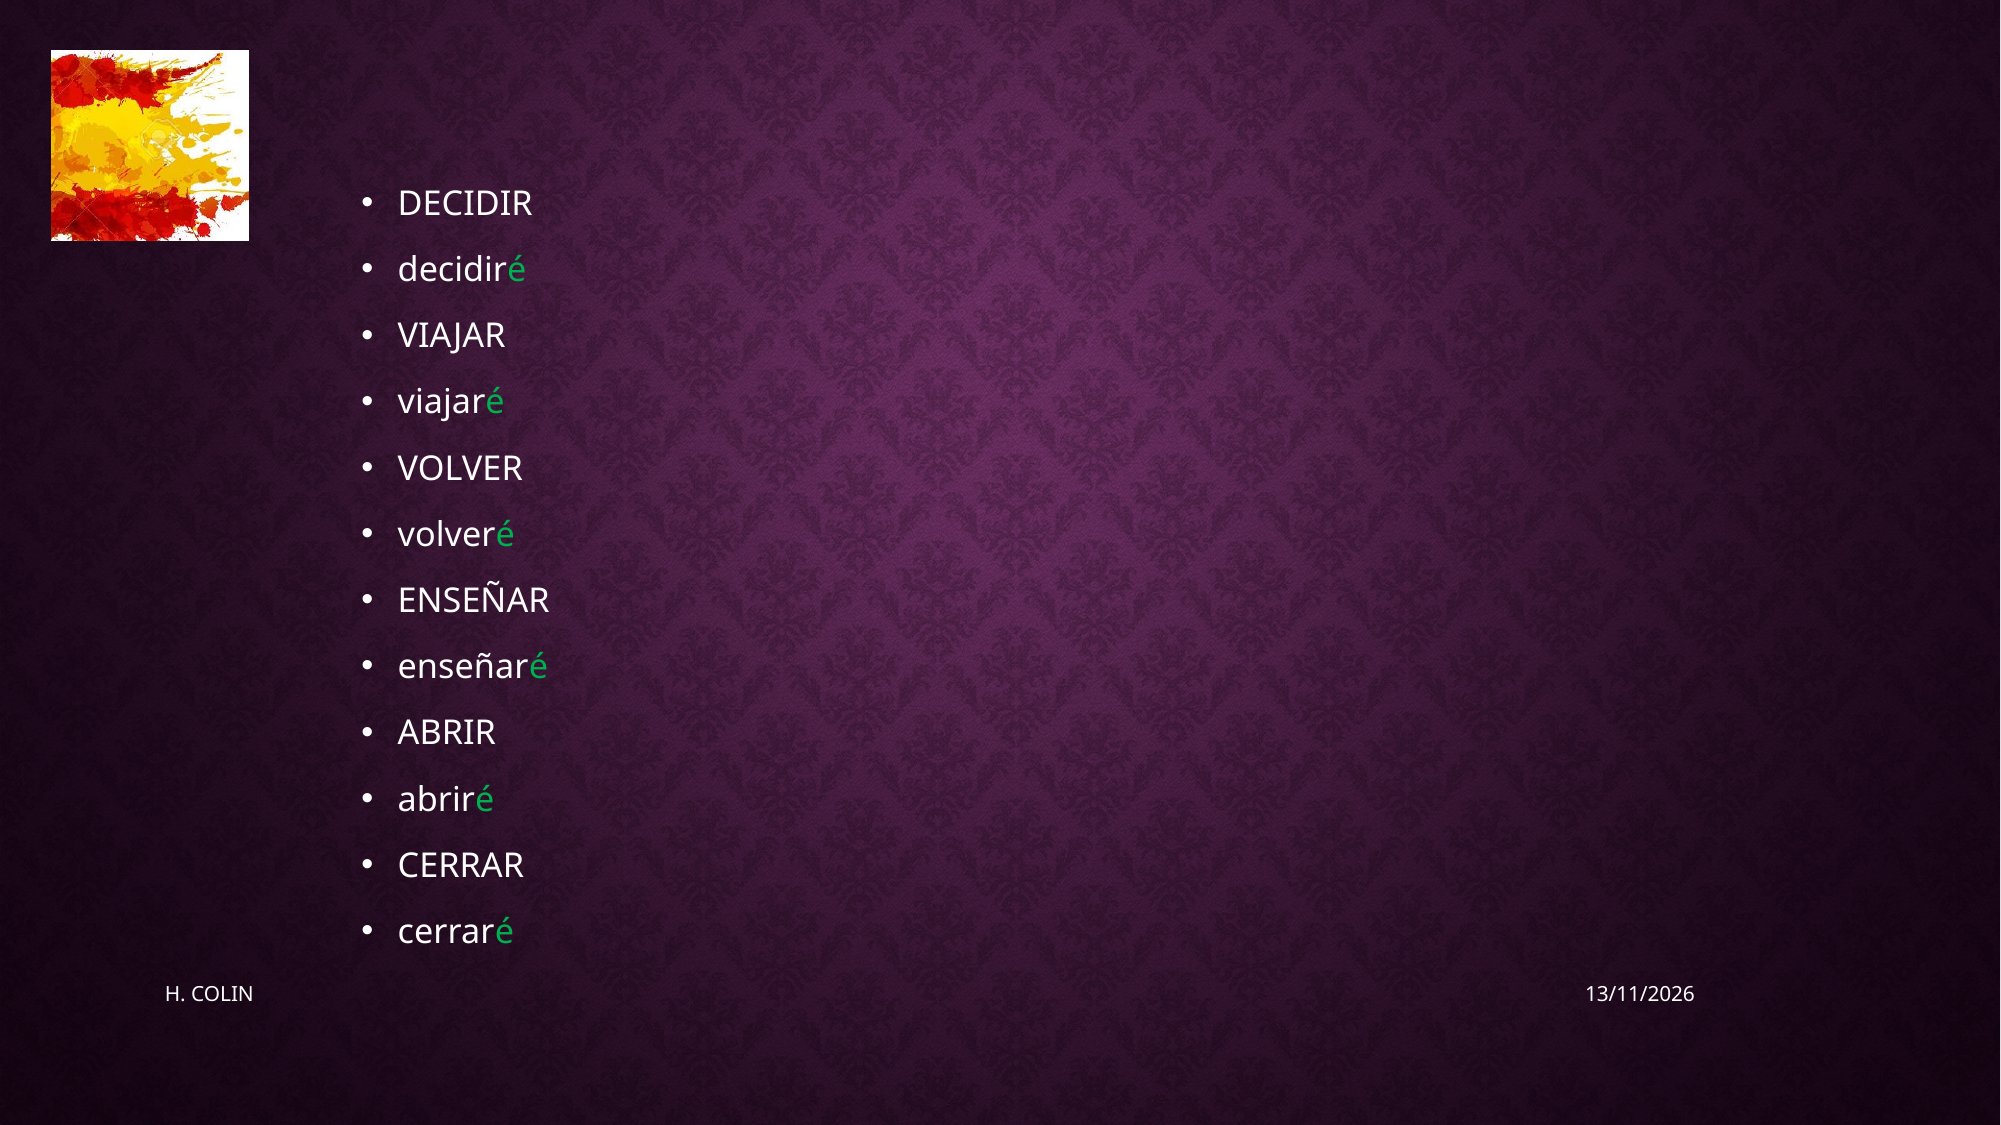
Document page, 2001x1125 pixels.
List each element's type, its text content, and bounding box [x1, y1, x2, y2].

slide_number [1259, 965, 1710, 1025]
picture [51, 50, 249, 241]
list DECIDIR decidiré VIAJAR viajaré VOLVER volveré ENSEÑAR enseñaré ABRIR abriré CERRAR cerraré [346, 165, 1403, 960]
footer H. COLIN [149, 965, 1245, 1025]
